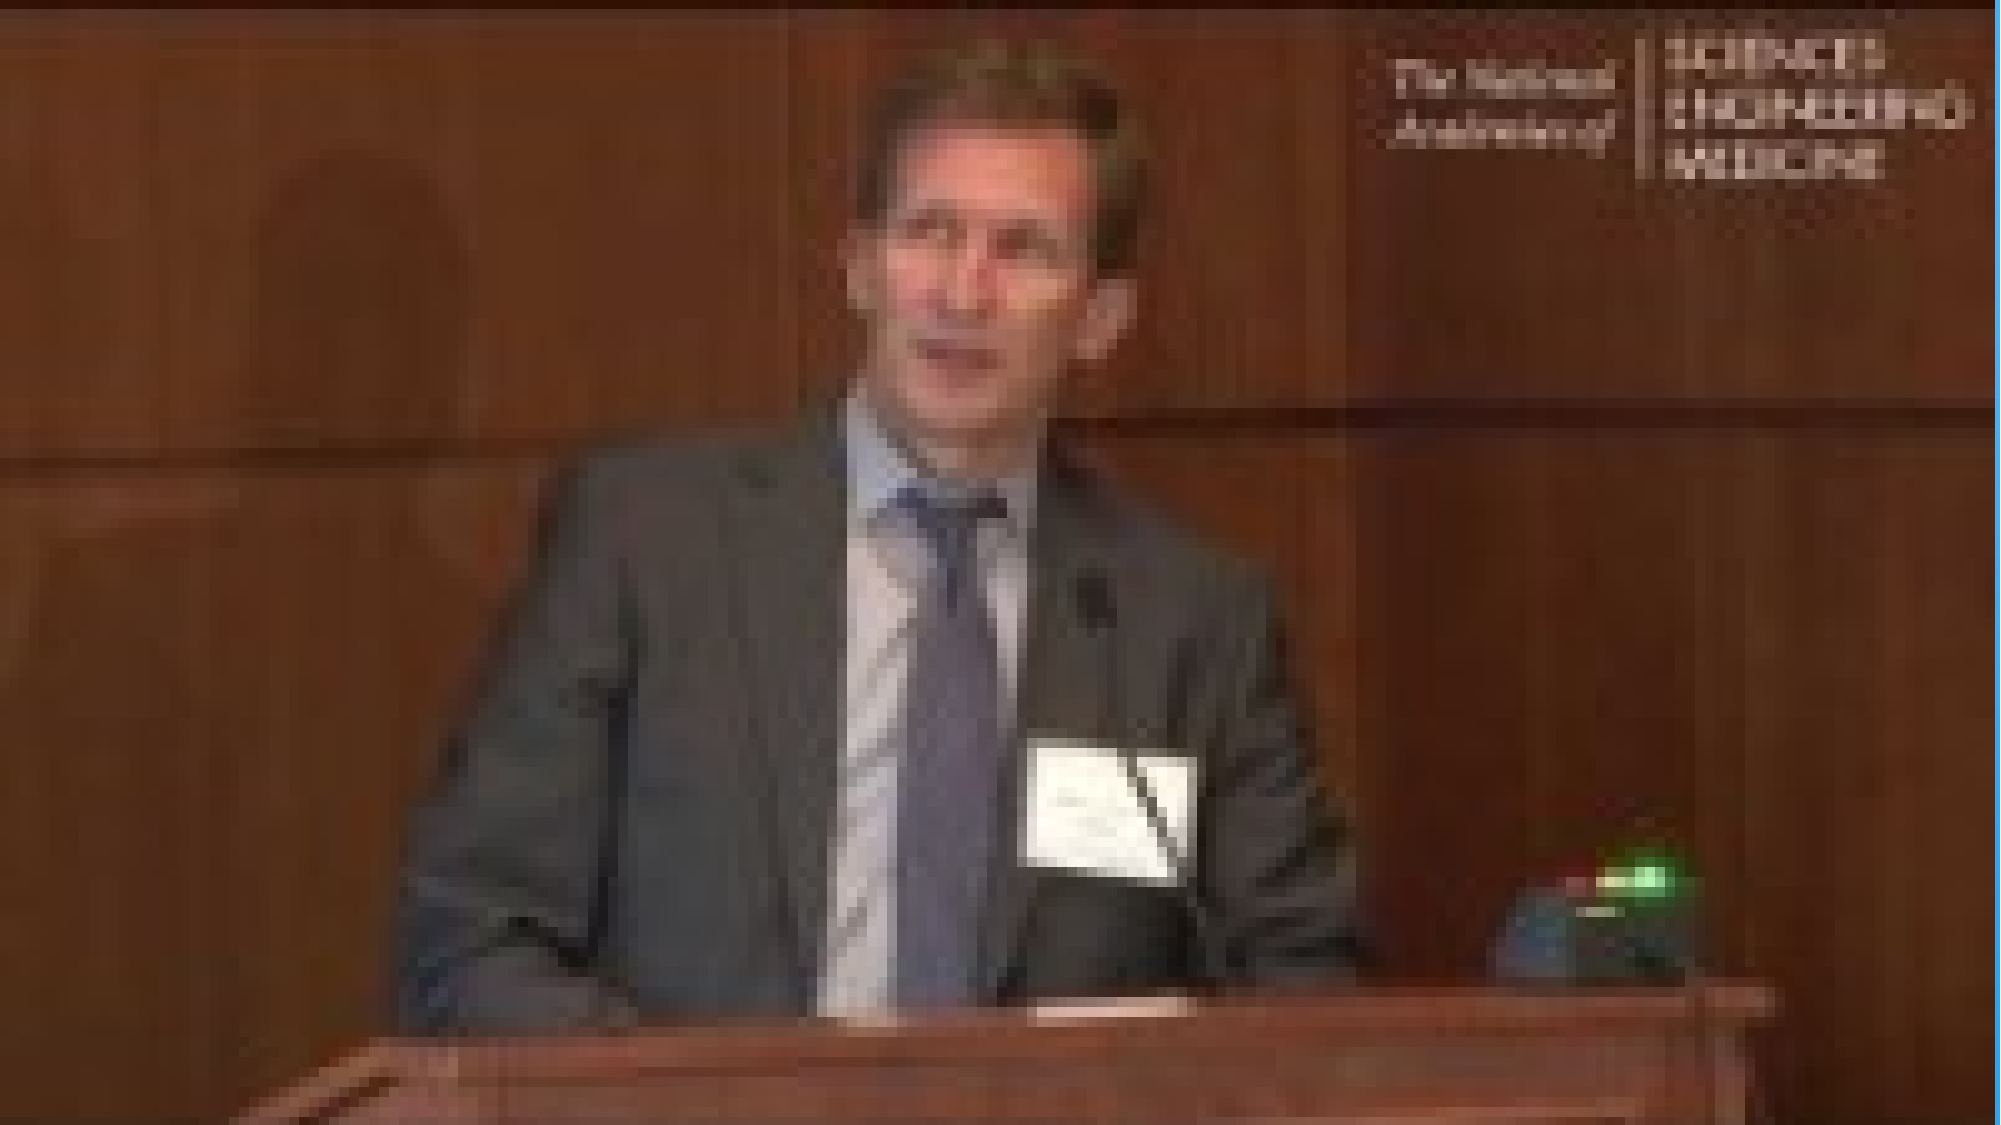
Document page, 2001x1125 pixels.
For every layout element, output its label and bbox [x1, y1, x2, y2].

picture [1996, 0, 2000, 1125]
text_box [0, 0, 1996, 1125]
